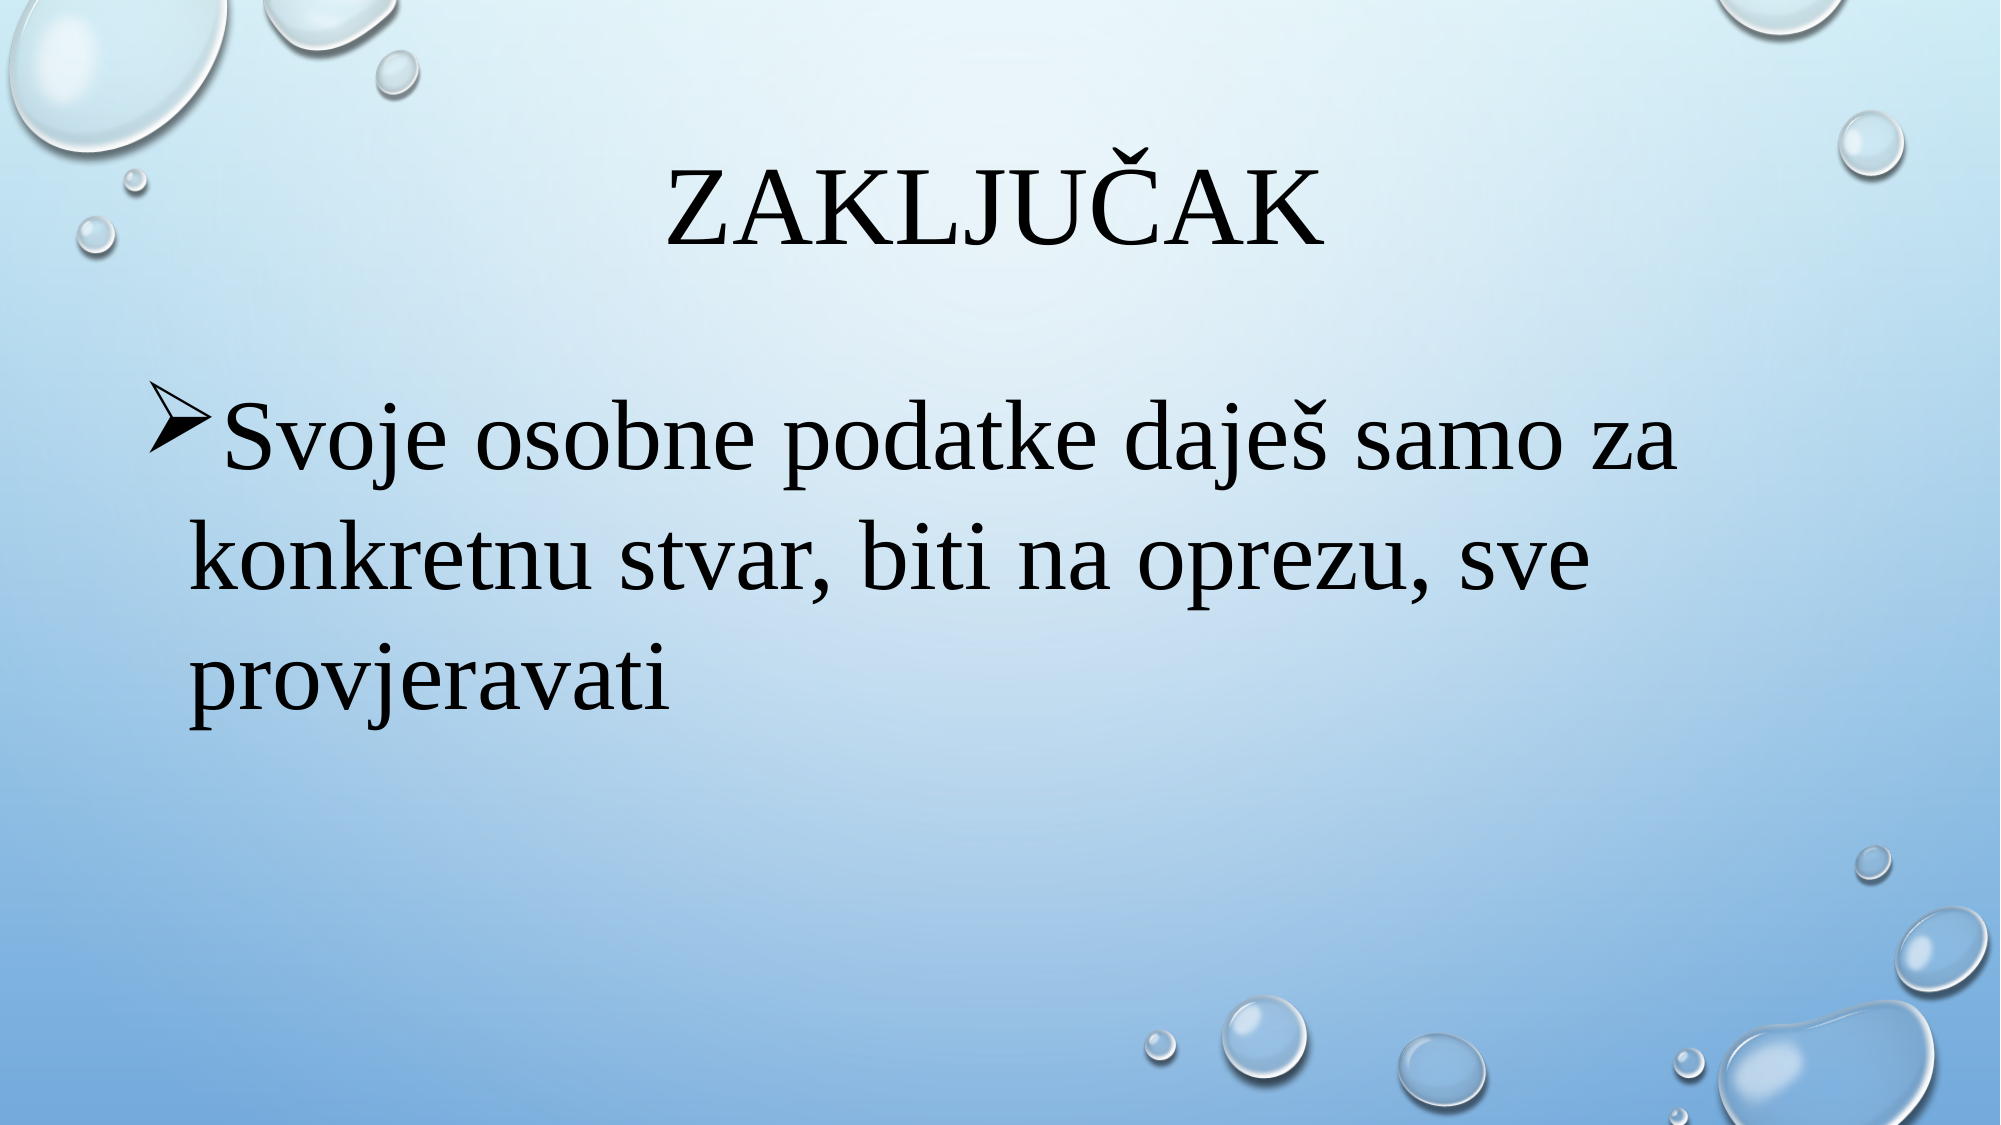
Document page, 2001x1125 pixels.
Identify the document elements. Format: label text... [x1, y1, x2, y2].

text_box Svoje osobne podatke daješ samo za konkretnu stvar, biti na oprezu, sve provjeravati [127, 362, 1961, 738]
text_box ZAKLJUČAK [149, 124, 1840, 275]
picture [0, 0, 2000, 1125]
